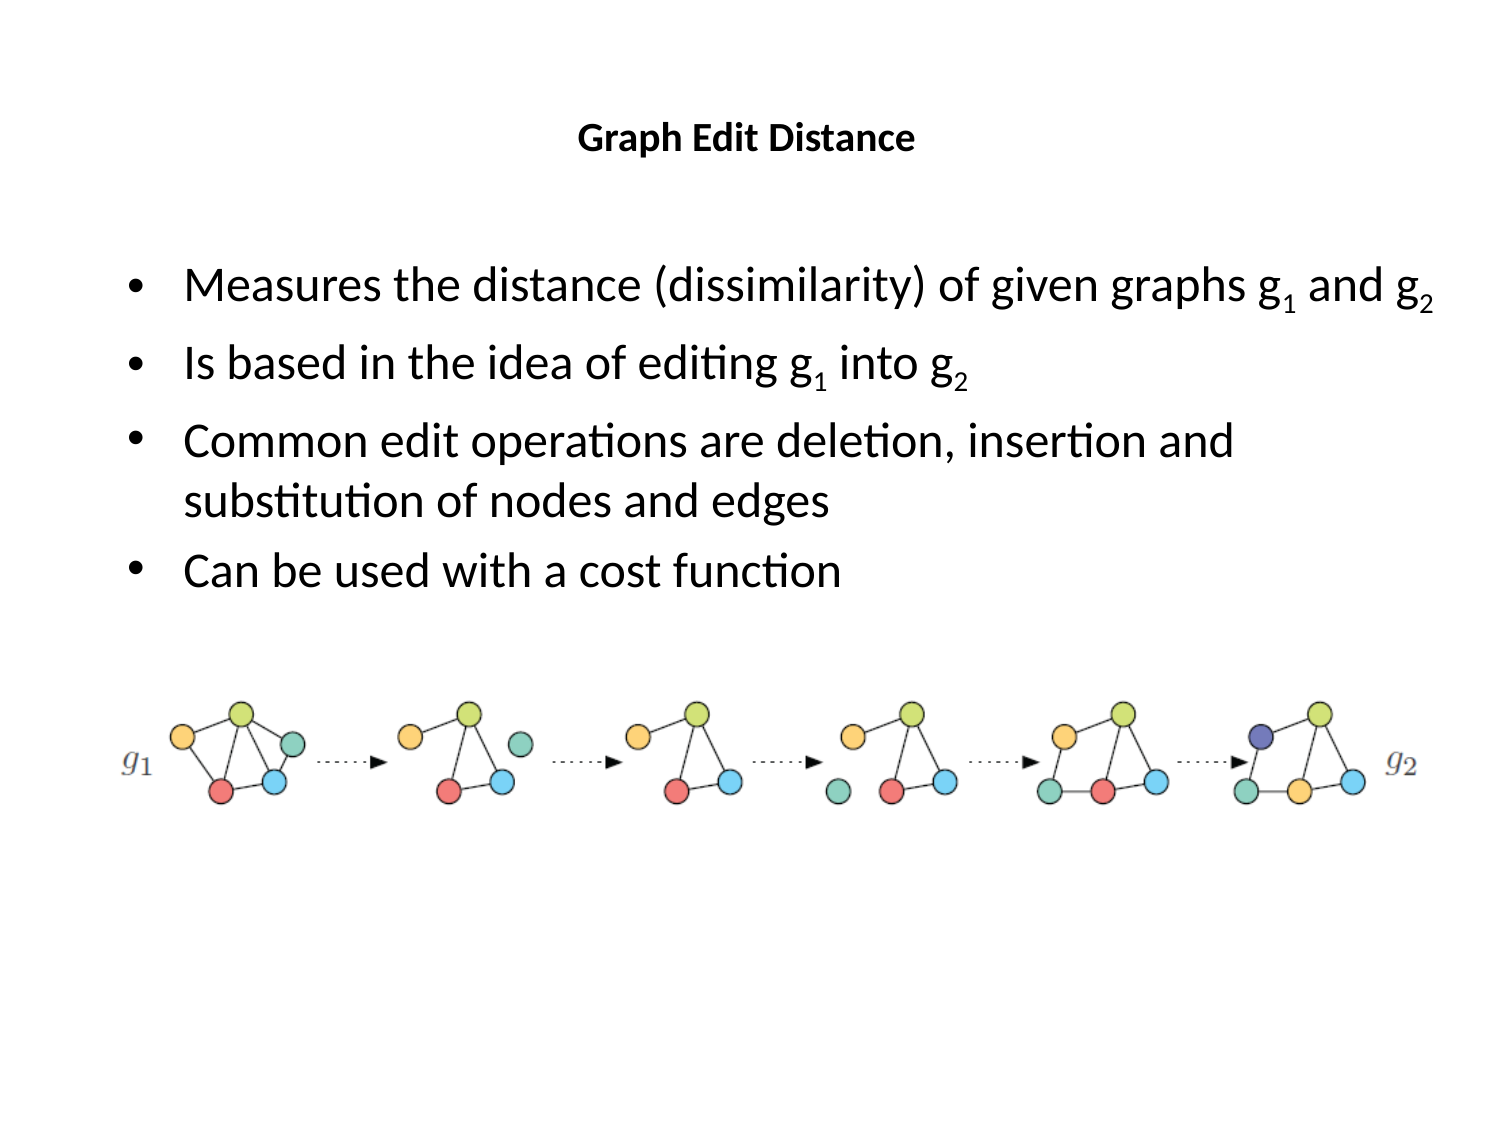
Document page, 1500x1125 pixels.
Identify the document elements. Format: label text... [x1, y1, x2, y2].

picture [111, 633, 1436, 851]
title Graph Edit Distance [76, 101, 1427, 268]
list Measures the distance (dissimilarity) of given graphs g1 and g2 Is based in the idea of editing g1 into g2 Common edit operations are deletion, insertion and substitution of nodes and edges Can be used with a cost function [112, 243, 1463, 986]
